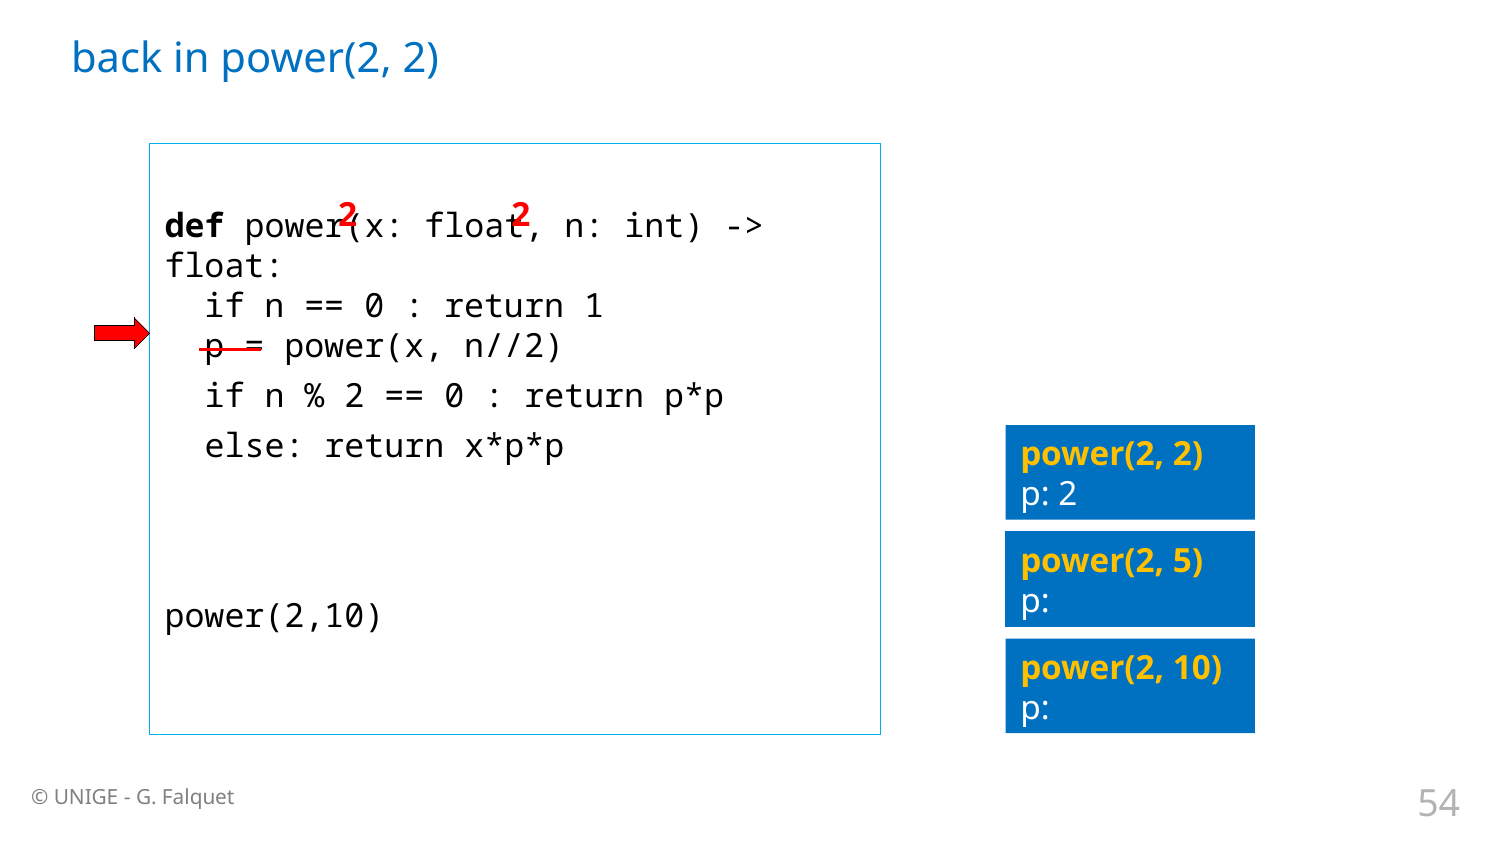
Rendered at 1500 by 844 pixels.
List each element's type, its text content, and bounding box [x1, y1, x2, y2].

title back in power(2, 2) [56, 0, 1415, 113]
list def power(x: float, n: int) -> float: if n == 0 : return 1 p = power(x, n//2) if n % 2 == 0 : return p*p else: return x*p*p power(2,10) [149, 143, 881, 735]
text_box [94, 317, 150, 349]
slide_number 54 [1162, 771, 1476, 828]
text_box power(2, 10) p: [1005, 638, 1255, 734]
text_box power(2, 5) p: [1005, 531, 1255, 627]
text_box 2 [496, 186, 546, 241]
text_box power(2, 2) p: 2 [1005, 425, 1255, 520]
slide_number © UNIGE - G. Falquet [15, 775, 425, 824]
text_box 2 [322, 186, 373, 241]
